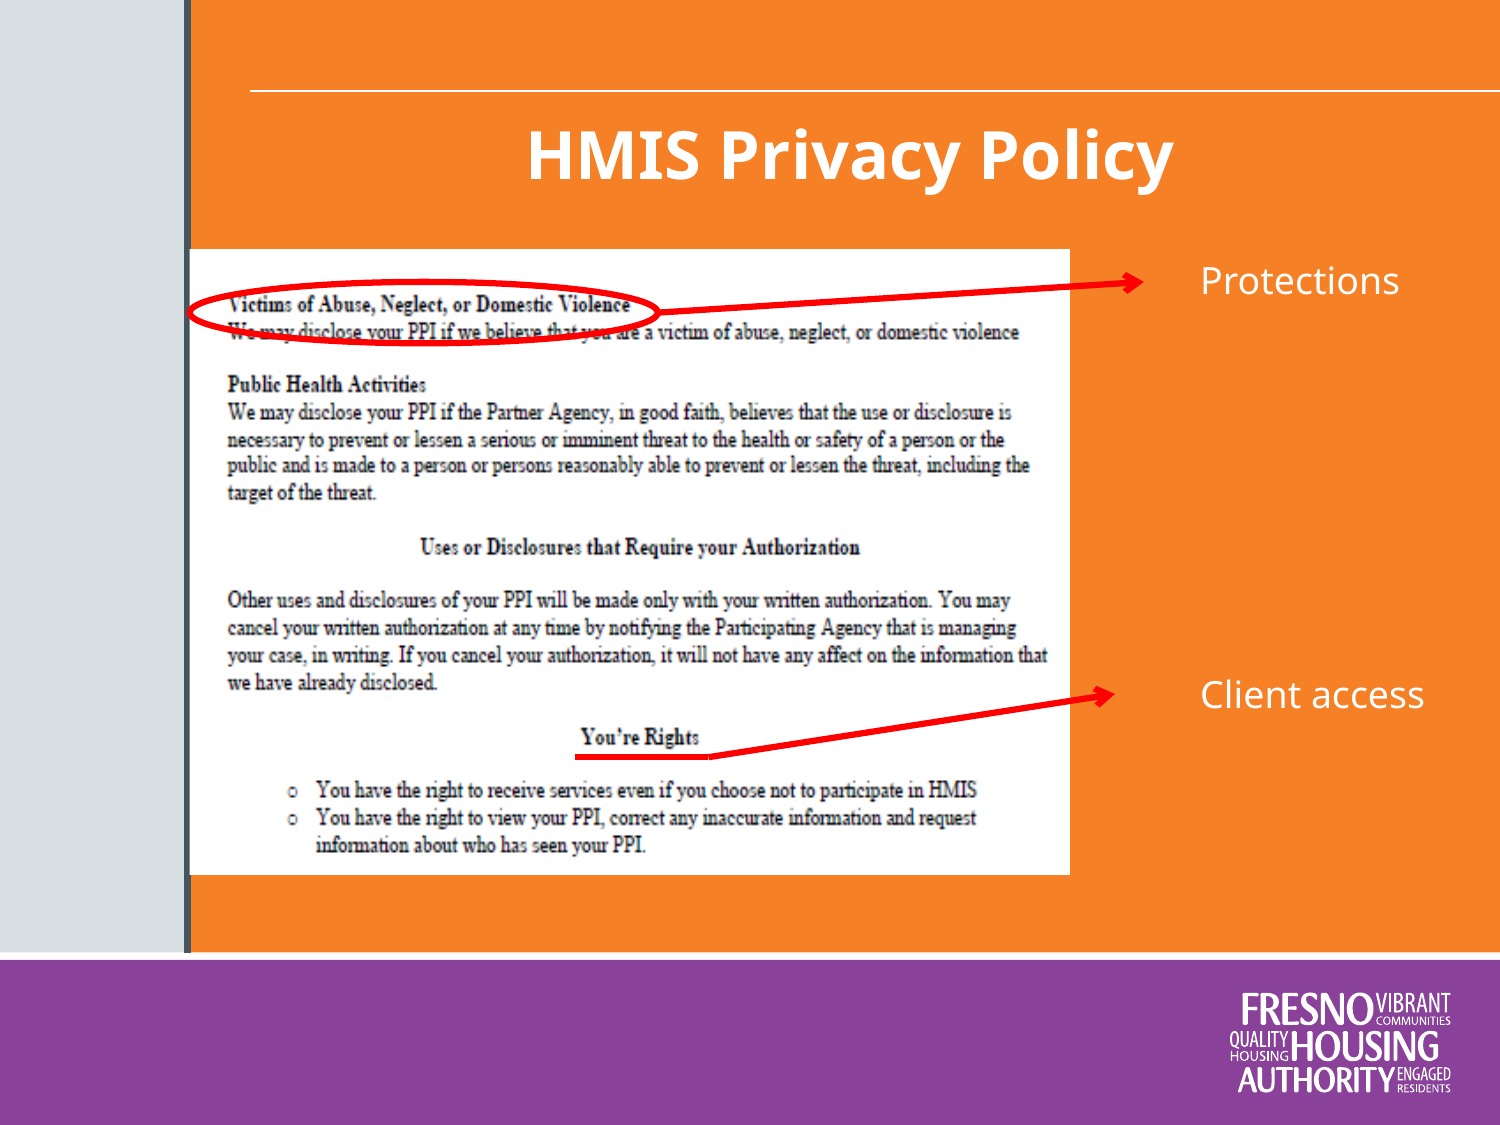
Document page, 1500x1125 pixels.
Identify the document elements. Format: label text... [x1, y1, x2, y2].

list HMIS Privacy Policy [249, 112, 1451, 184]
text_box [657, 281, 1145, 313]
text_box Protections [1185, 249, 1451, 310]
picture [189, 249, 1071, 875]
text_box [708, 693, 1116, 758]
text_box Client access [1185, 663, 1451, 724]
